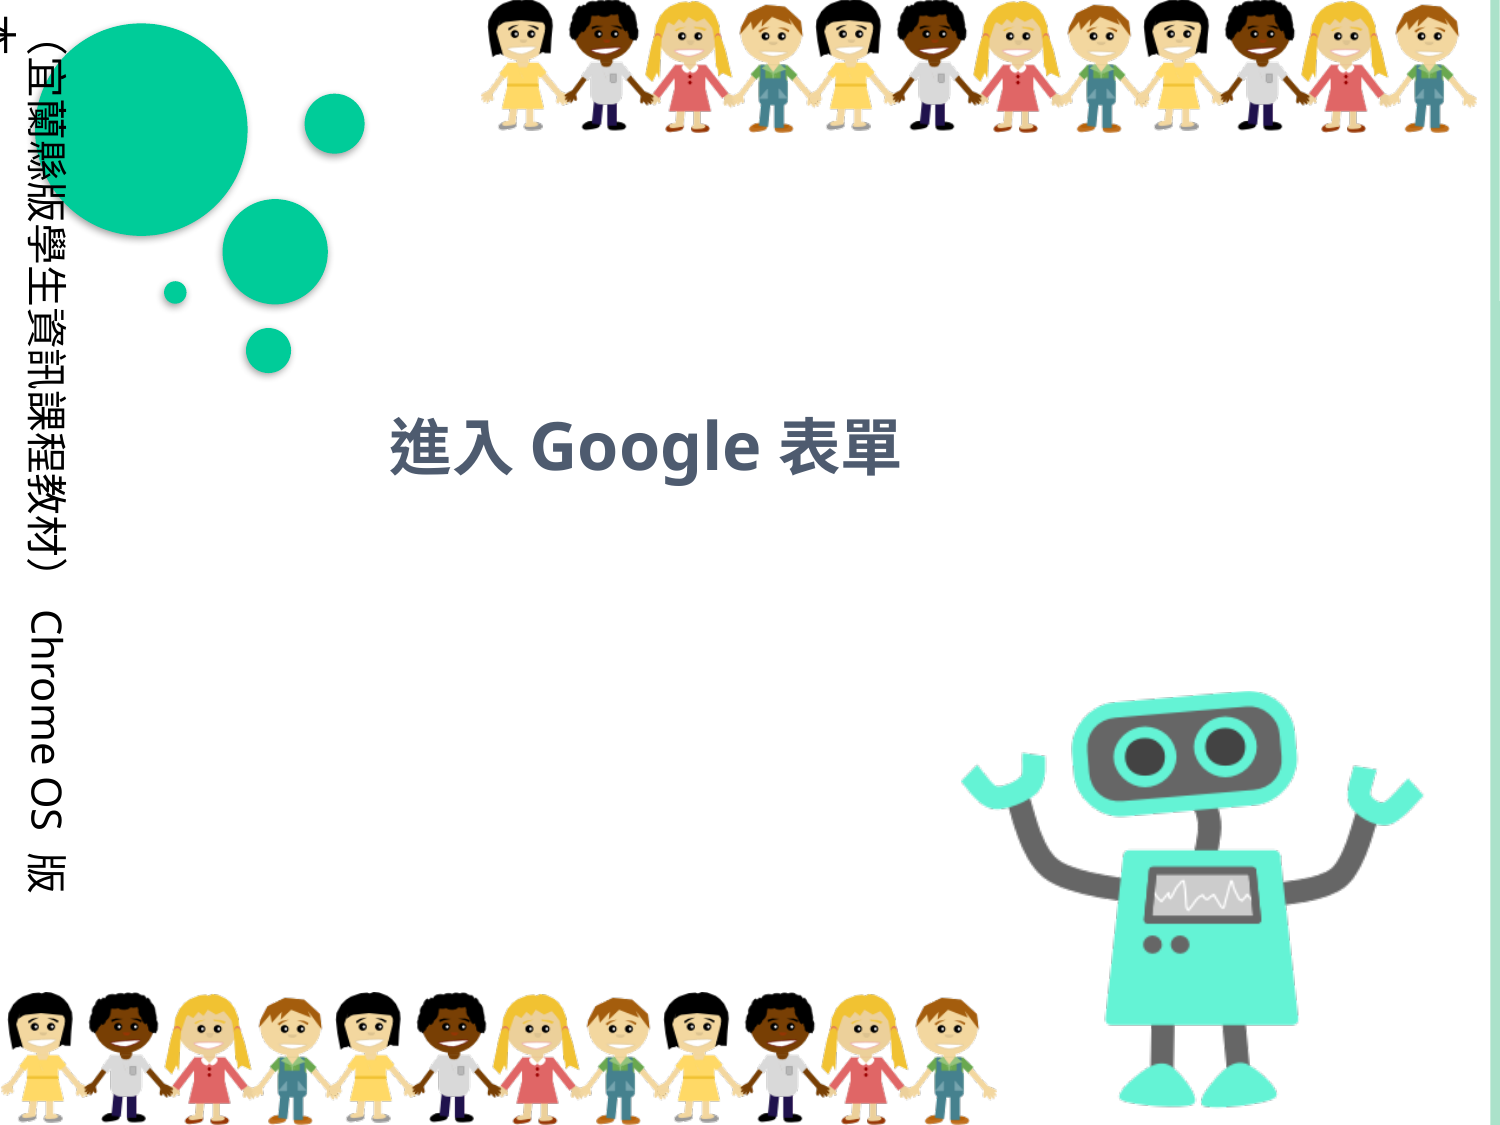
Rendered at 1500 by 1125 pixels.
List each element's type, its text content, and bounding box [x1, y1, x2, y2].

picture [480, 0, 1477, 133]
title 進入Google表單 [375, 180, 1388, 492]
picture [0, 691, 1425, 1125]
